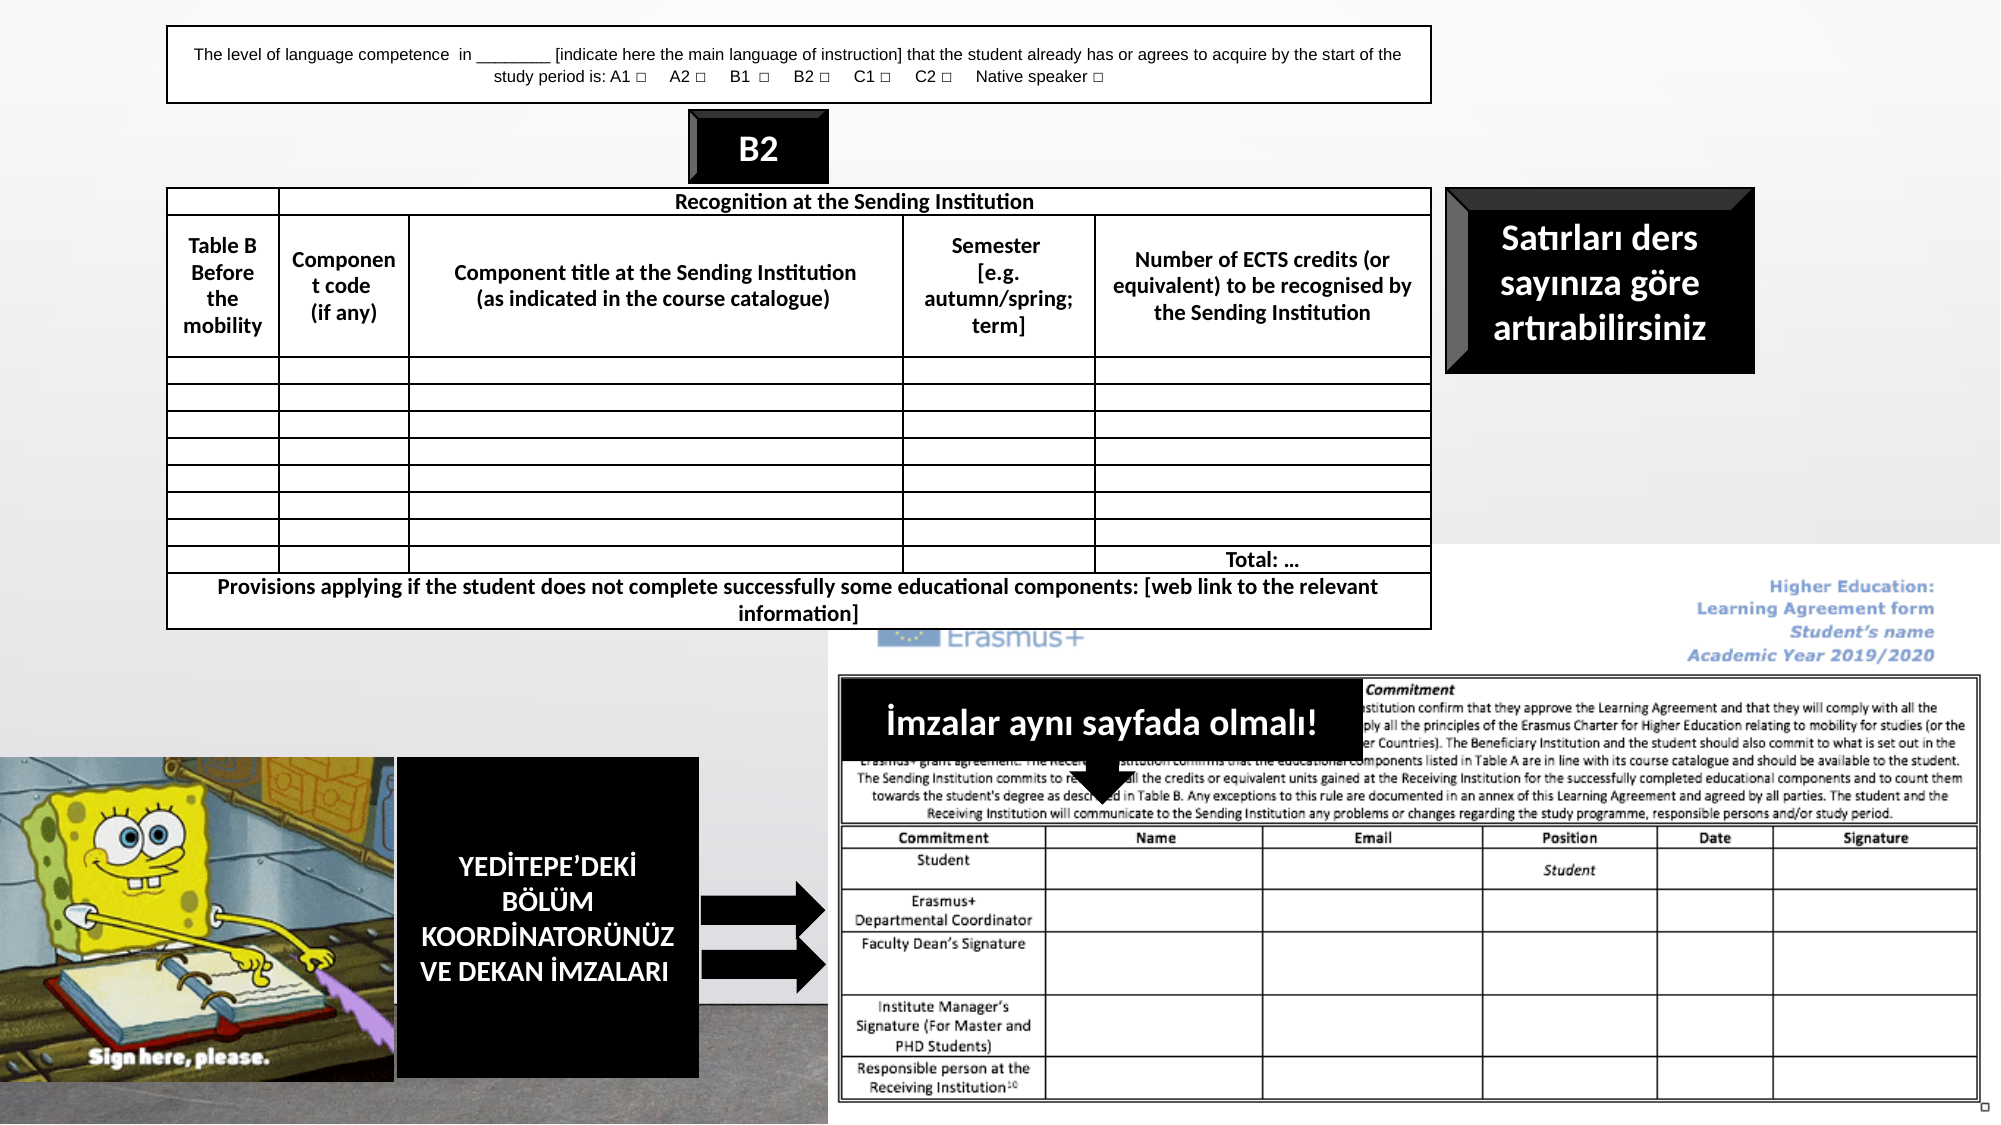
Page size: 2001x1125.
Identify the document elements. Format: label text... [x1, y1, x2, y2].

table_cell [1096, 493, 1430, 518]
table_cell [1096, 385, 1430, 410]
table_cell [904, 385, 1094, 410]
table_cell [410, 412, 902, 437]
table_cell [410, 493, 902, 518]
table_cell [280, 358, 408, 383]
table_cell [904, 358, 1094, 383]
table_cell [168, 412, 278, 437]
table_cell [1096, 439, 1430, 464]
table_cell [410, 385, 902, 410]
text_box [701, 883, 822, 938]
table_cell [904, 466, 1094, 491]
table_cell [1096, 412, 1430, 437]
text_box [702, 937, 822, 992]
table_cell [168, 520, 278, 545]
table_cell [410, 358, 902, 383]
table_cell [1096, 520, 1430, 542]
table_cell [1096, 358, 1430, 383]
table_header The level of language competence in ________ [indicate here the main language of instruction] that the student already has or agrees to acquire by the start of the study period is: A1 ☐ A2 ☐ B1 ☐ B2 ☐ C1 ☐ C2 ☐ Native speaker ☐ [168, 27, 1430, 102]
table_cell [1096, 466, 1430, 491]
table_cell Semester [e.g. autumn/spring; term] [904, 216, 1094, 356]
picture [0, 543, 2000, 1125]
table_cell Table B Before the mobility [168, 216, 278, 356]
table_cell [410, 547, 823, 572]
table_cell [904, 520, 1094, 542]
table_cell [168, 358, 278, 383]
table_cell Number of ECTS credits (or equivalent) to be recognised by the Sending Institution [1096, 216, 1430, 356]
text_box YEDİTEPE’DEKİ BÖLÜM KOORDİNATORÜNÜZ VE DEKAN İMZALARI [398, 757, 698, 1077]
text_box Satırları ders sayınıza göre artırabilirsiniz [1445, 188, 1755, 374]
table_header Recognition at the Sending Institution [280, 189, 1430, 214]
table_cell [168, 493, 278, 518]
table_cell [904, 412, 1094, 437]
table_cell [168, 385, 278, 410]
table_cell [280, 385, 408, 410]
table_cell [168, 439, 278, 464]
table_cell Component code (if any) [280, 216, 408, 356]
table_cell [904, 493, 1094, 518]
table_cell [410, 466, 902, 491]
table_cell [280, 547, 408, 572]
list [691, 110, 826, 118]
table_cell [904, 439, 1094, 464]
table_cell [410, 439, 902, 464]
table_cell [280, 466, 408, 491]
table_cell [168, 466, 278, 491]
table_cell [168, 547, 278, 572]
table_header [168, 189, 278, 214]
table_cell [280, 439, 408, 464]
text_box B2 [688, 109, 829, 183]
table_cell [410, 520, 902, 545]
table_cell [280, 493, 408, 518]
table_cell Provisions applying if the student does not complete successfully some educational components: [web link to the relevant information] [168, 574, 822, 628]
table_cell [280, 520, 408, 545]
table_cell [280, 412, 408, 437]
table_cell Component title at the Sending Institution (as indicated in the course catalogue) [410, 216, 902, 356]
